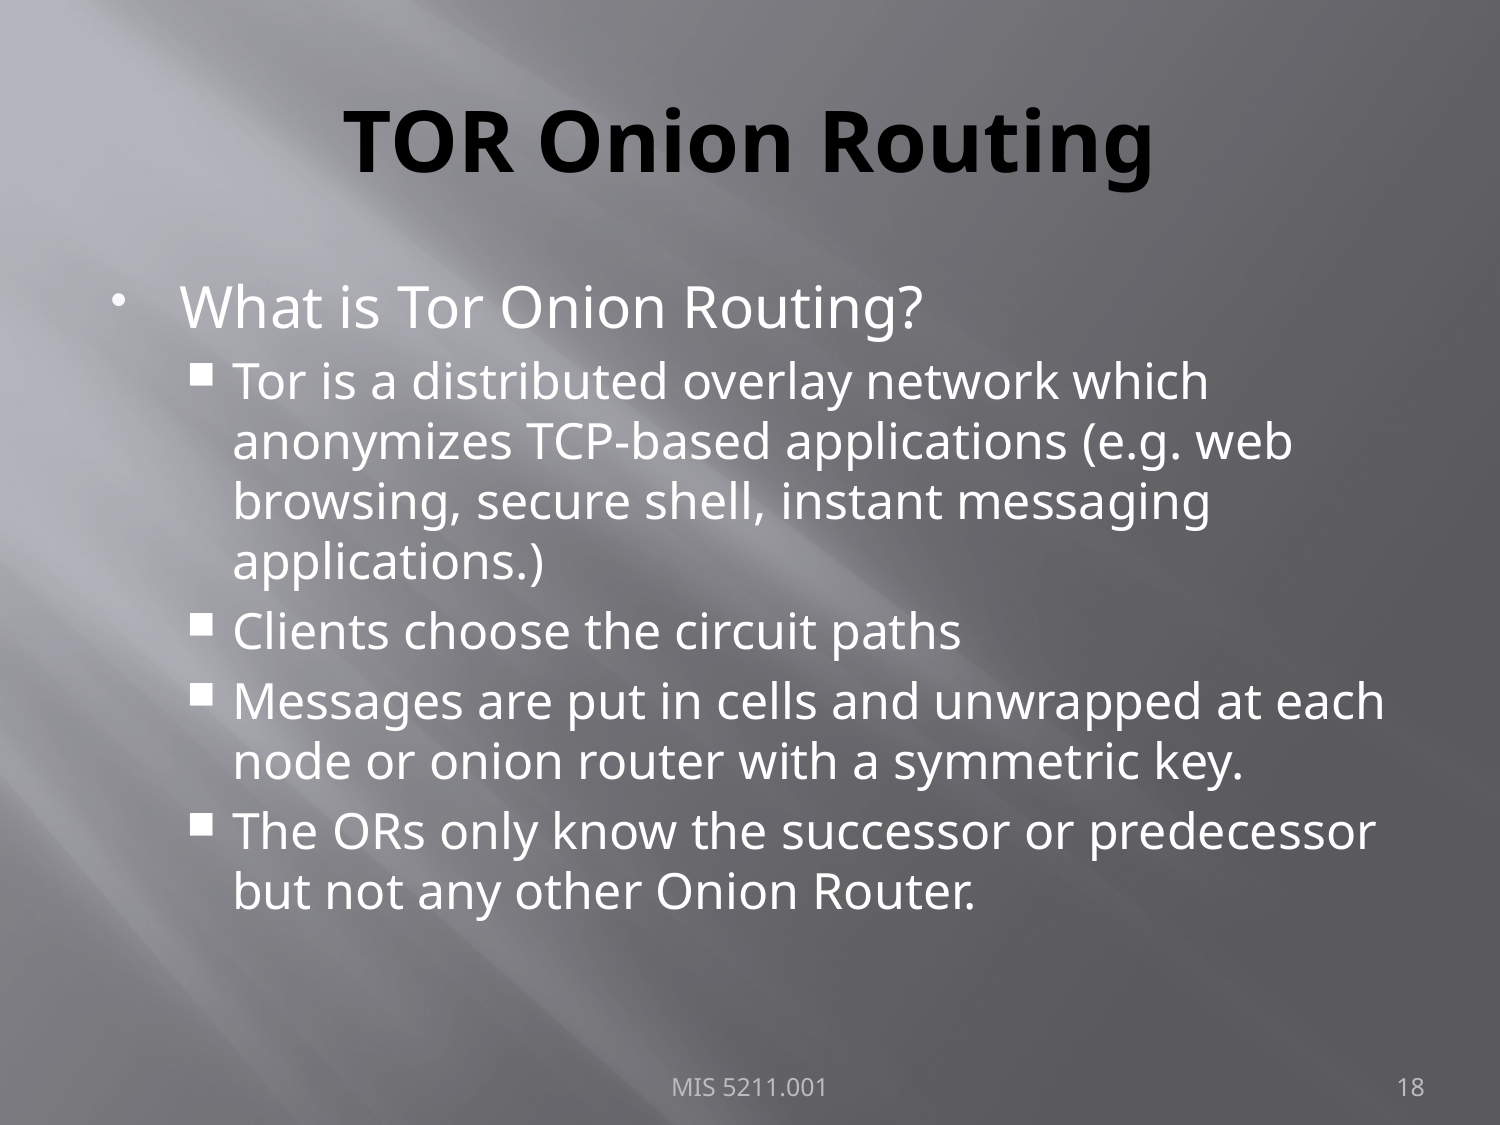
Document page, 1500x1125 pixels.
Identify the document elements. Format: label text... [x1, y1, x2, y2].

slide_number 18 [1299, 1052, 1425, 1113]
footer MIS 5211.001 [512, 1052, 988, 1113]
title TOR Onion Routing [75, 45, 1425, 233]
list What is Tor Onion Routing? Tor is a distributed overlay network which anonymizes TCP-based applications (e.g. web browsing, secure shell, instant messaging applications.) Clients choose the circuit paths Messages are put in cells and unwrapped at each node or onion router with a symmetric key. The ORs only know the successor or predecessor but not any other Onion Router. [75, 262, 1425, 1035]
